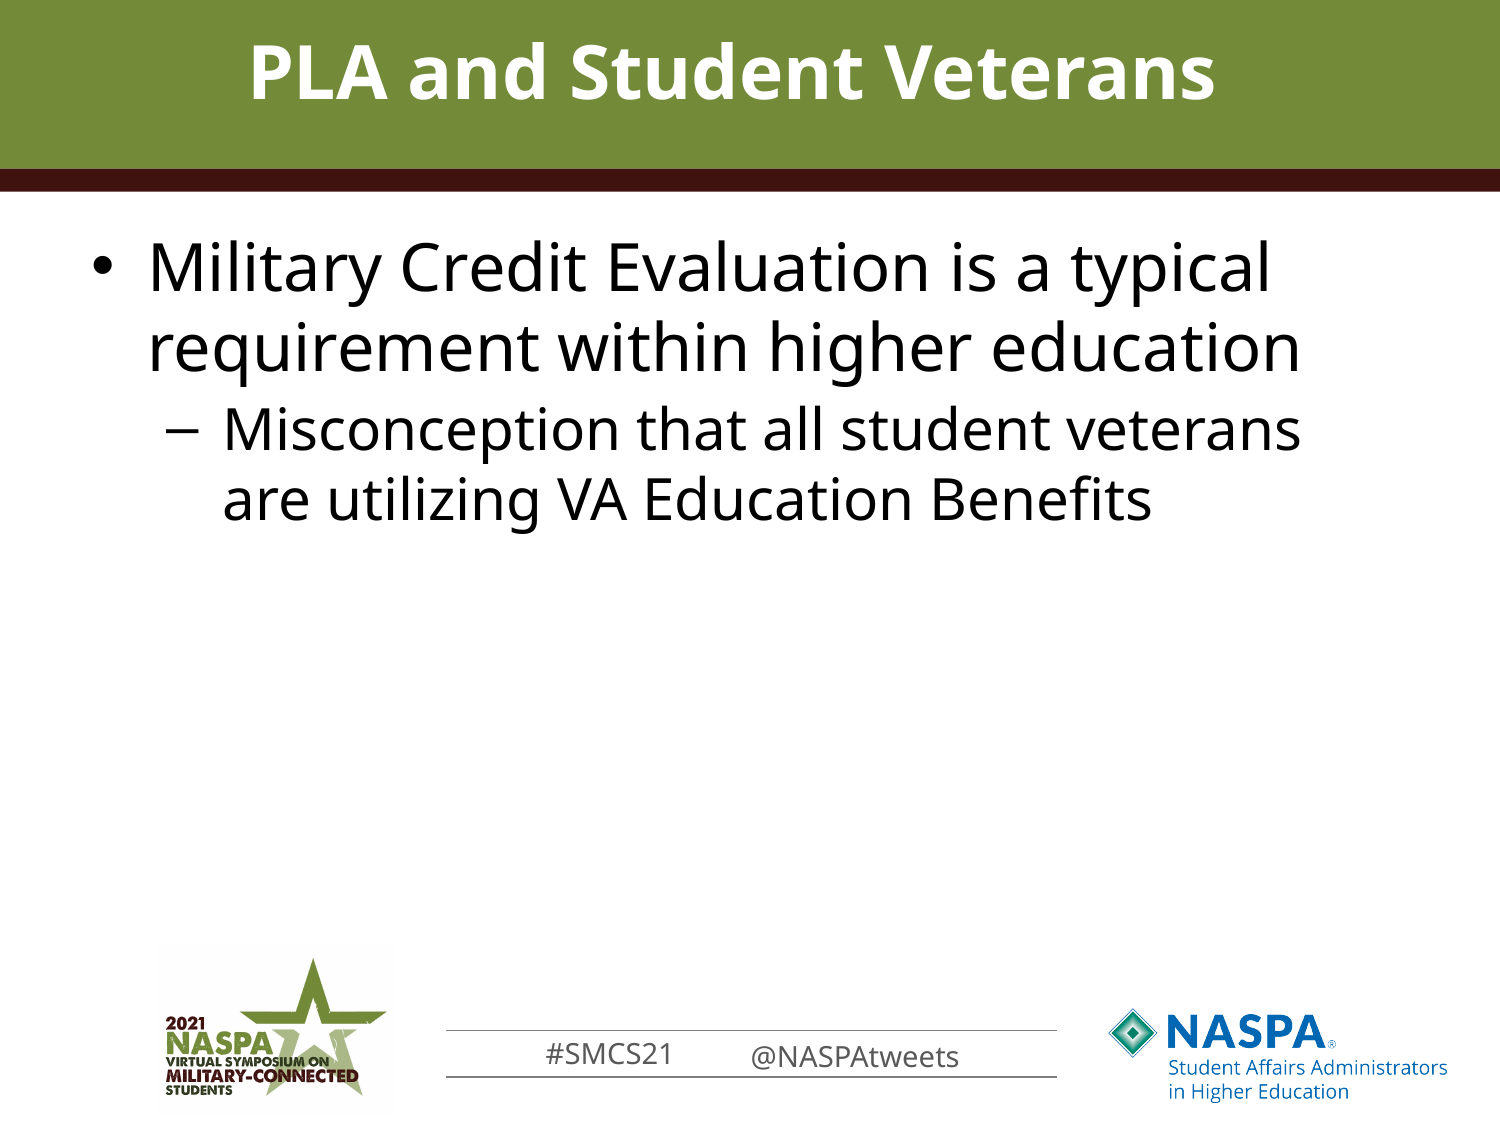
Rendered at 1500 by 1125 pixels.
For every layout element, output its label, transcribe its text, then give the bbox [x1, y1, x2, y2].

title PLA and Student Veterans [57, 17, 1408, 205]
picture [1108, 1008, 1447, 1103]
picture [156, 960, 396, 1118]
list Military Credit Evaluation is a typical requirement within higher education Misconception that all student veterans are utilizing VA Education Benefits [57, 216, 1408, 960]
